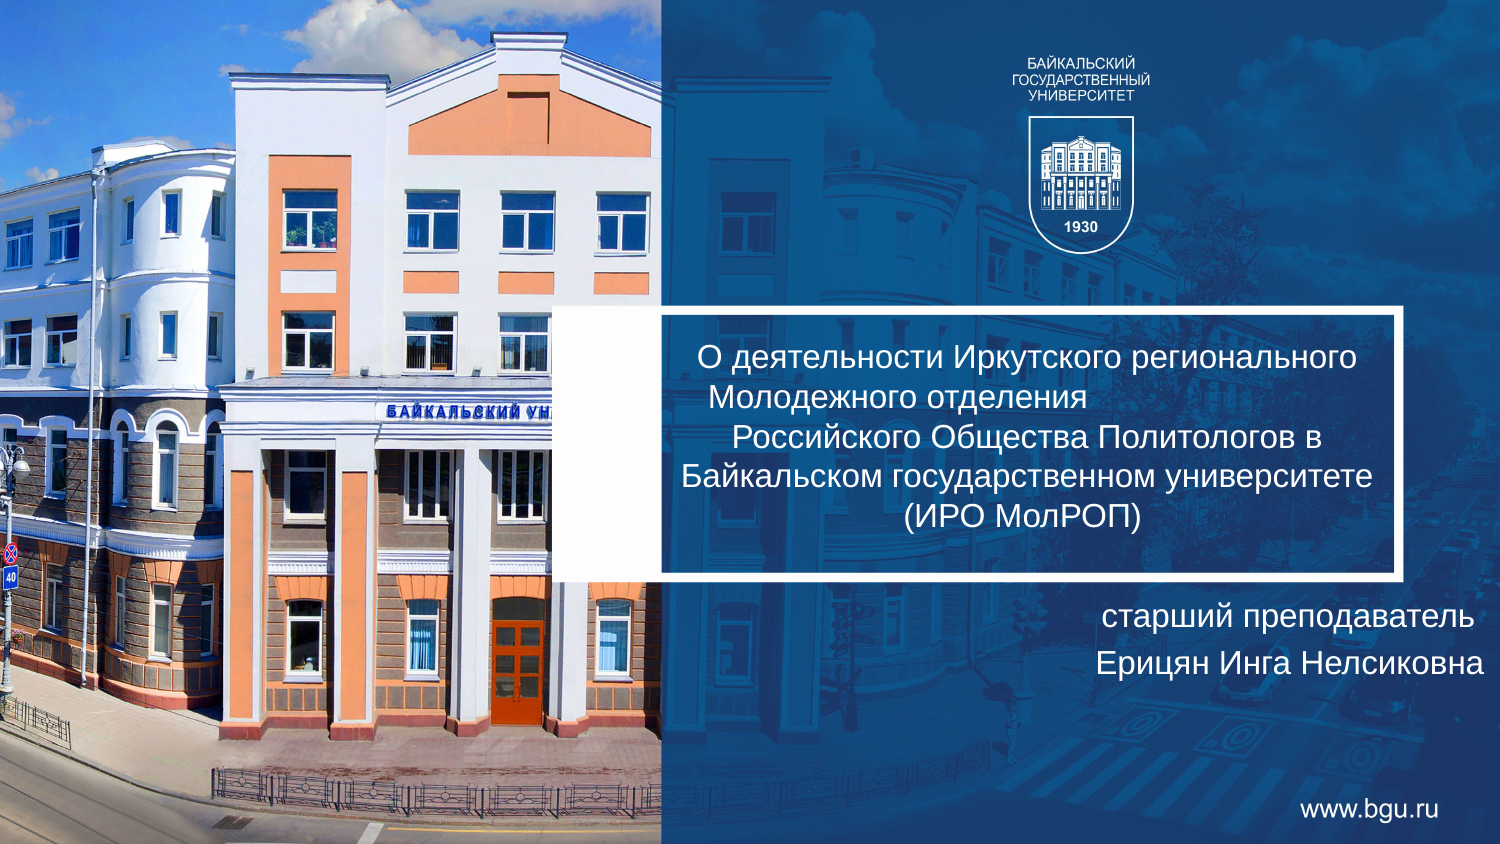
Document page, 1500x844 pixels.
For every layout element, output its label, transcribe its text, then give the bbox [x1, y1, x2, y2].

picture [0, 0, 1500, 844]
list О деятельности Иркутского регионального Молодежного отделения Российского Общества Политологов в Байкальском государственном университете (ИРО МолРОП) [631, 327, 1424, 623]
list старший преподаватель Ерицян Инга Нелсиковна [1074, 587, 1500, 788]
